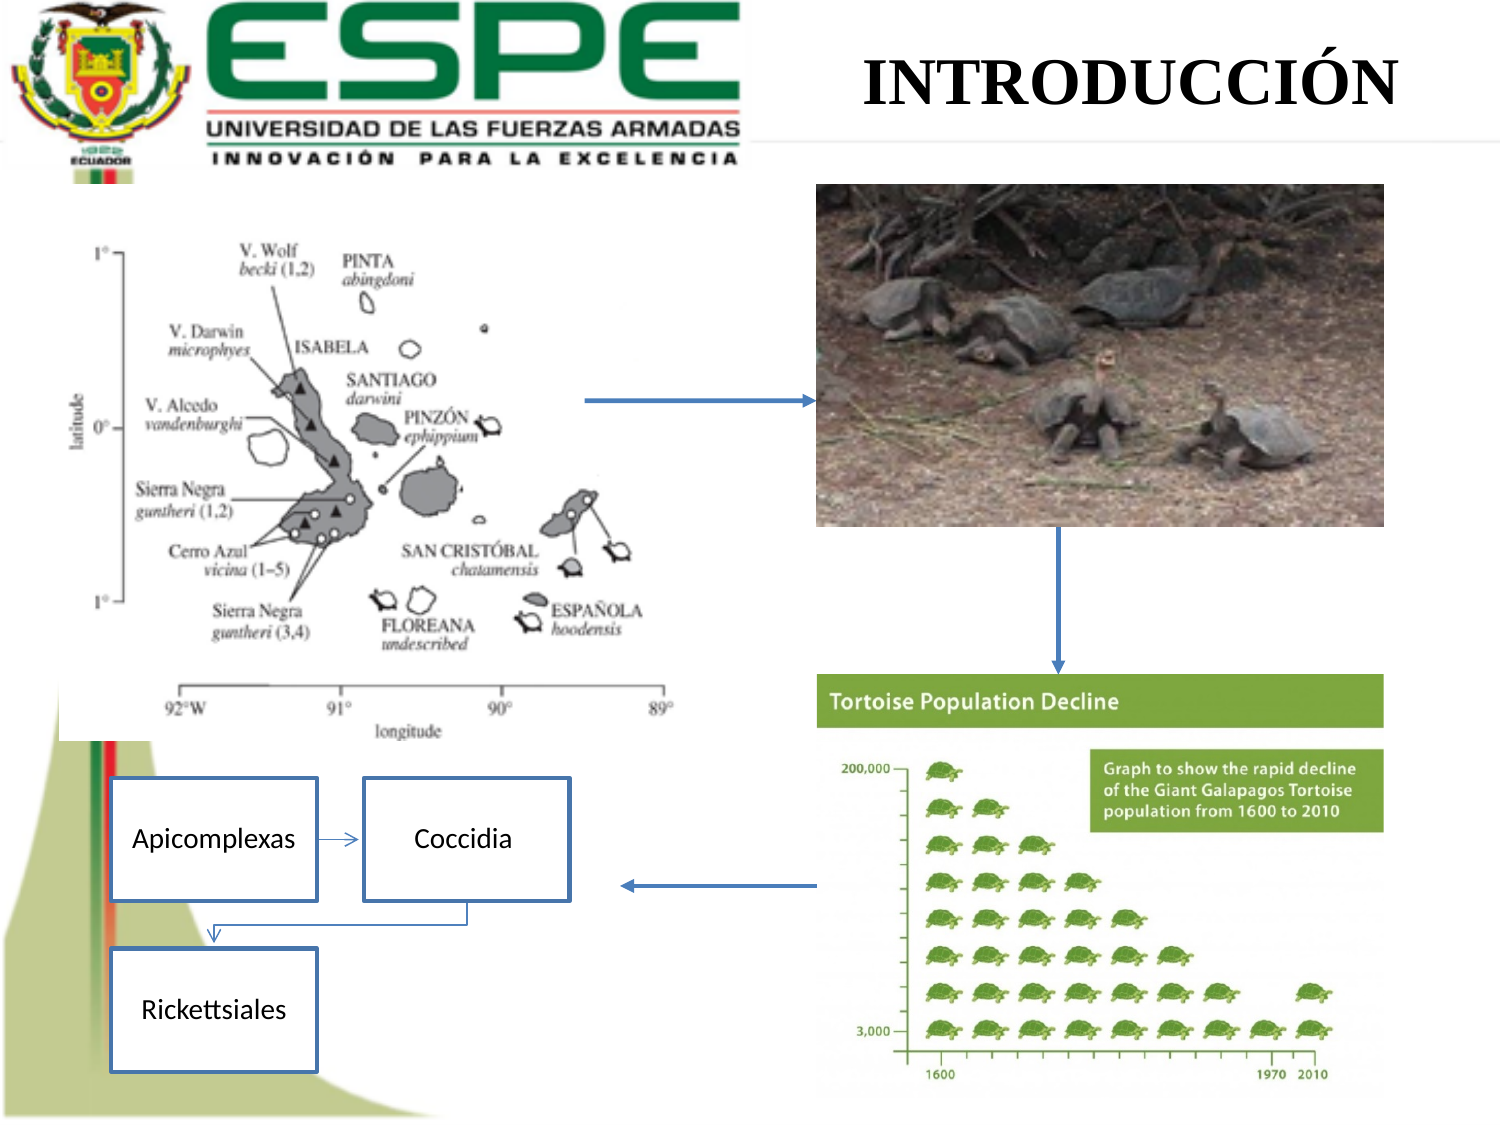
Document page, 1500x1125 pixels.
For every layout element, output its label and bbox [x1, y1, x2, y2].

text_box [36, 777, 644, 1073]
picture [0, 0, 1500, 1125]
